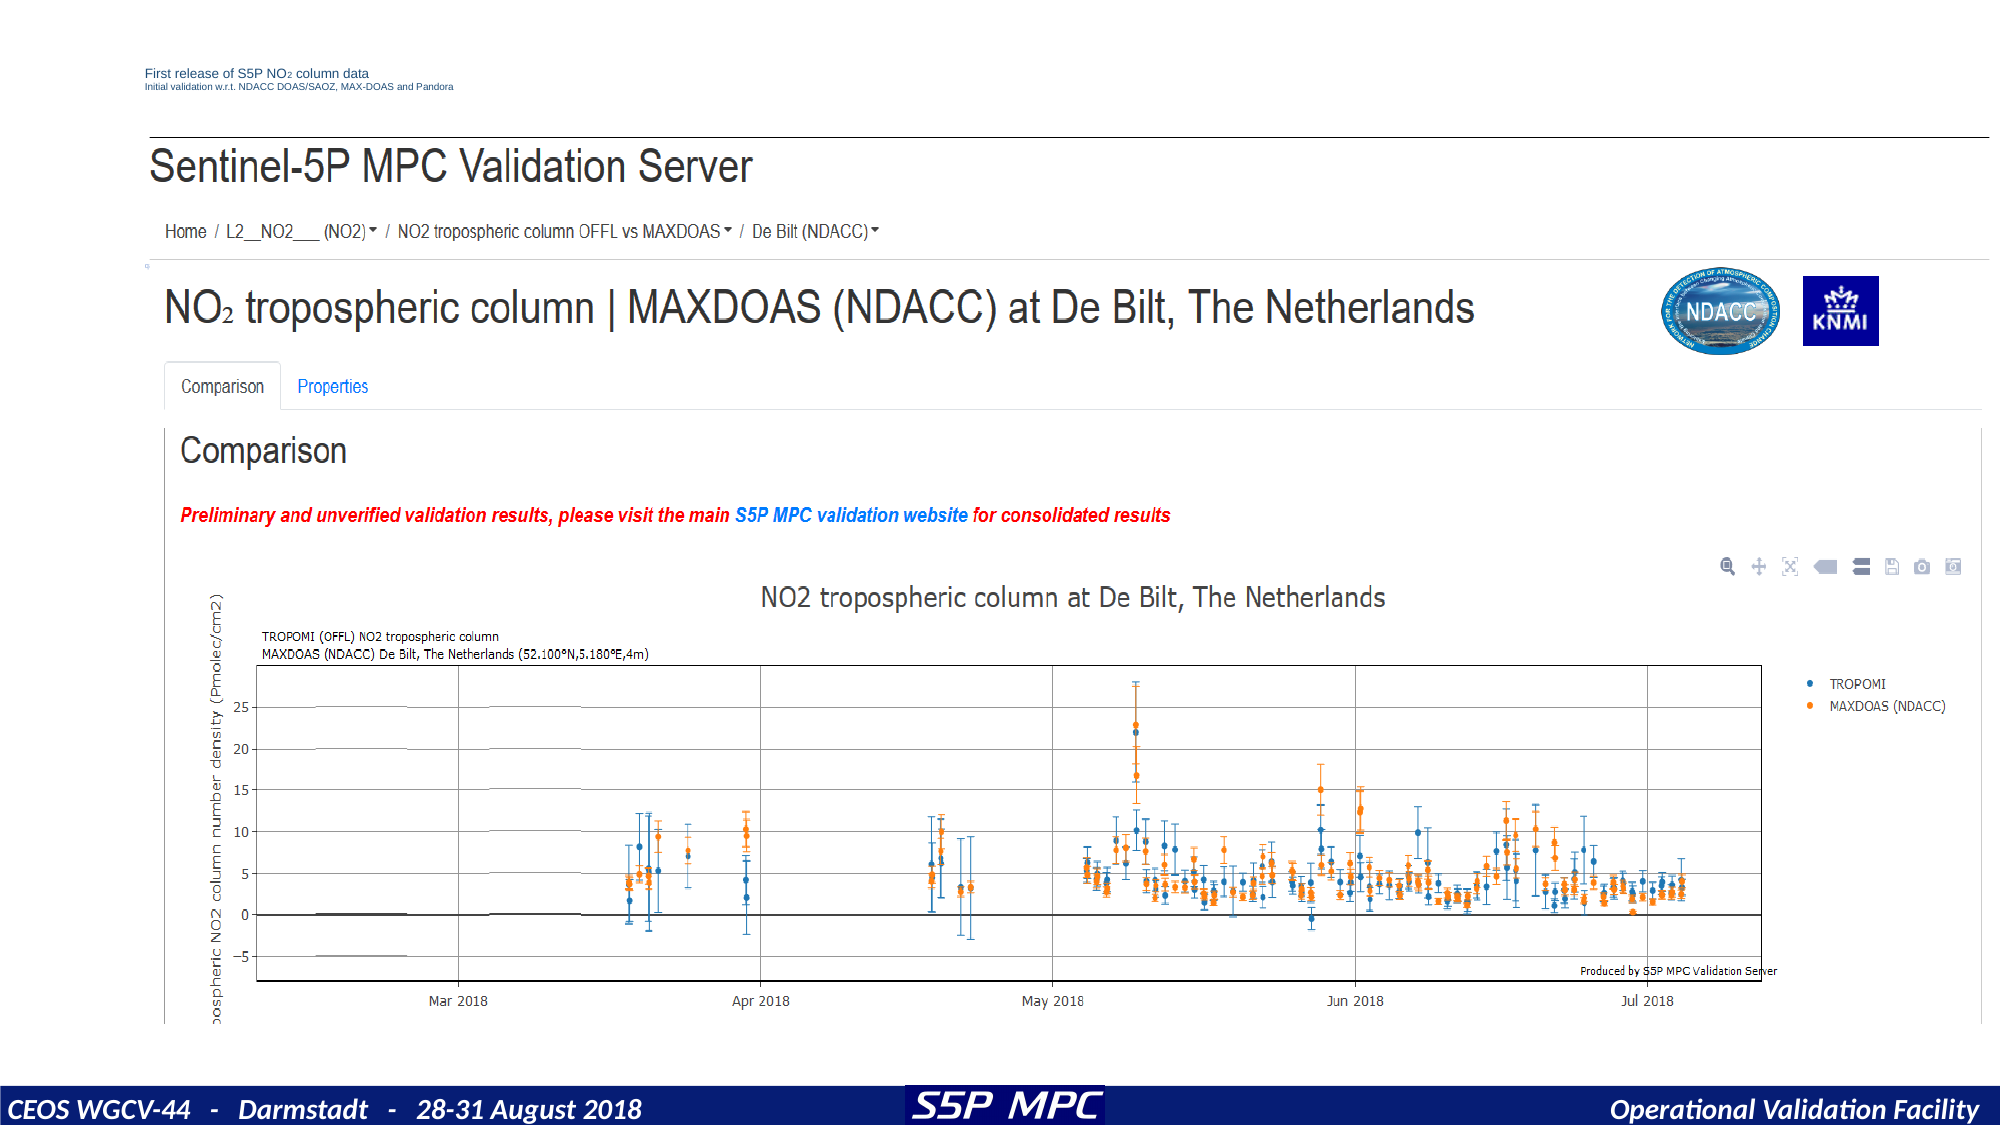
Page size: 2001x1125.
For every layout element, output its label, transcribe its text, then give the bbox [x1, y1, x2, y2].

picture [905, 1085, 1105, 1125]
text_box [149, 136, 1990, 1024]
title First release of S5P NO2 column data Initial validation w.r.t. NDACC DOAS/SAOZ, MAX-DOAS and Pandora qa_value > 0.75 (without clouds) / qa_value > 0.5 (including clouds and snow/ice) [136, 59, 1970, 280]
picture [1802, 276, 1879, 346]
picture [1661, 266, 1780, 355]
